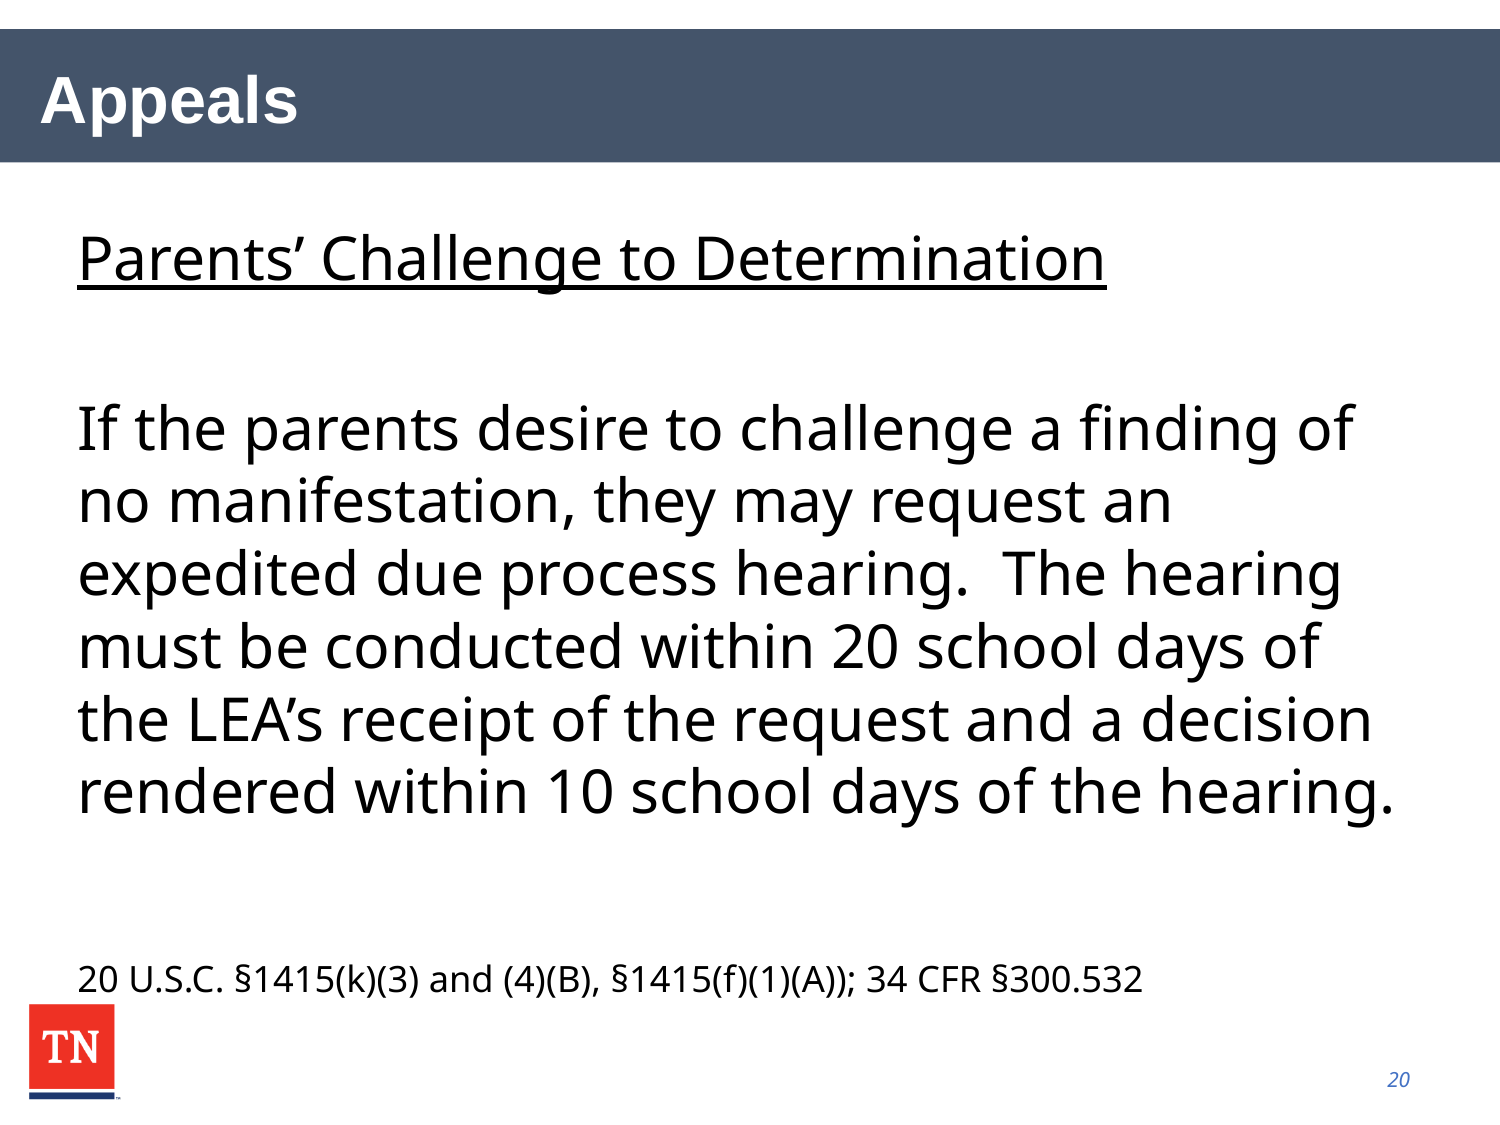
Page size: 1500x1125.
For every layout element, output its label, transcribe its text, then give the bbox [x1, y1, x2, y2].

slide_number 20 [1325, 1027, 1425, 1102]
picture [0, 980, 143, 1123]
list Parents’ Challenge to Determination If the parents desire to challenge a finding of no manifestation, they may request an expedited due process hearing. The hearing must be conducted within 20 school days of the LEA’s receipt of the request and a decision rendered within 10 school days of the hearing. 20 U.S.C. §1415(k)(3) and (4)(B), §1415(f)(1)(A)); 34 CFR §300.532 [62, 212, 1413, 1013]
title Appeals [24, 29, 1475, 165]
